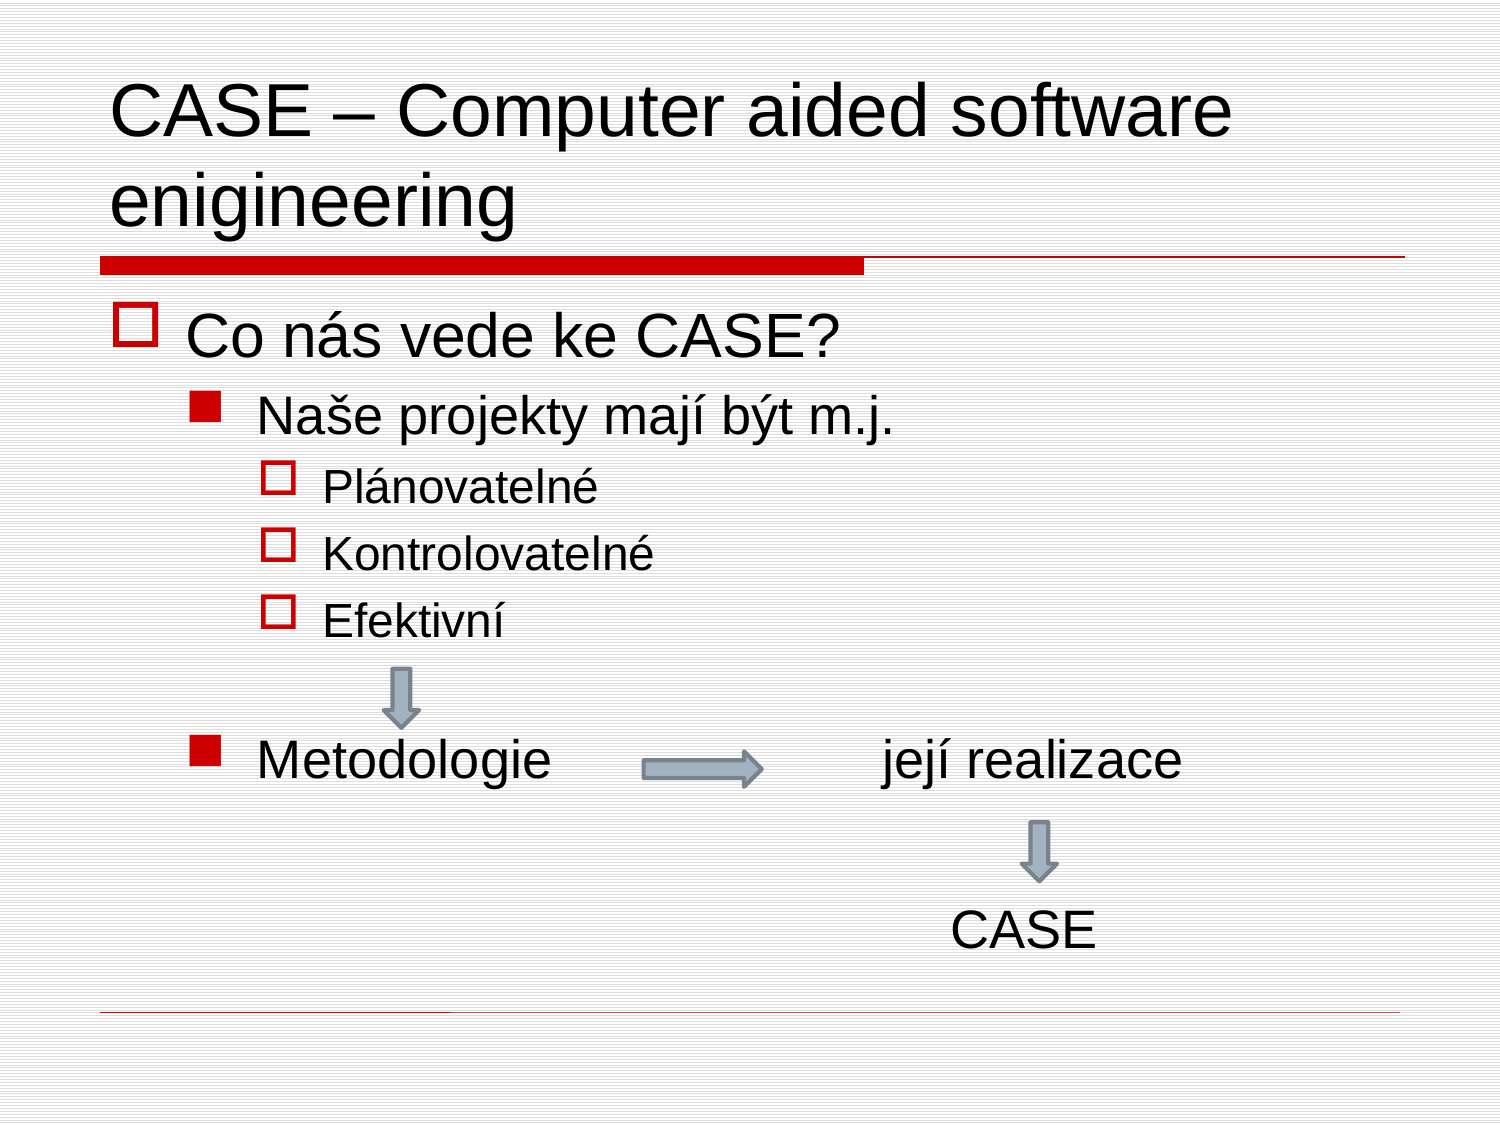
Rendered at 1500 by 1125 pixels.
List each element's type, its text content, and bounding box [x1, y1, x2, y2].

text_box [1019, 820, 1059, 884]
title CASE – Computer aided software enigineering [93, 49, 1407, 250]
text_box [641, 749, 764, 789]
text_box [381, 666, 422, 730]
list Co nás vede ke CASE? Naše projekty mají být m.j. Plánovatelné Kontrolovatelné Efektivní Metodologie její realizace CASE [92, 287, 1406, 988]
